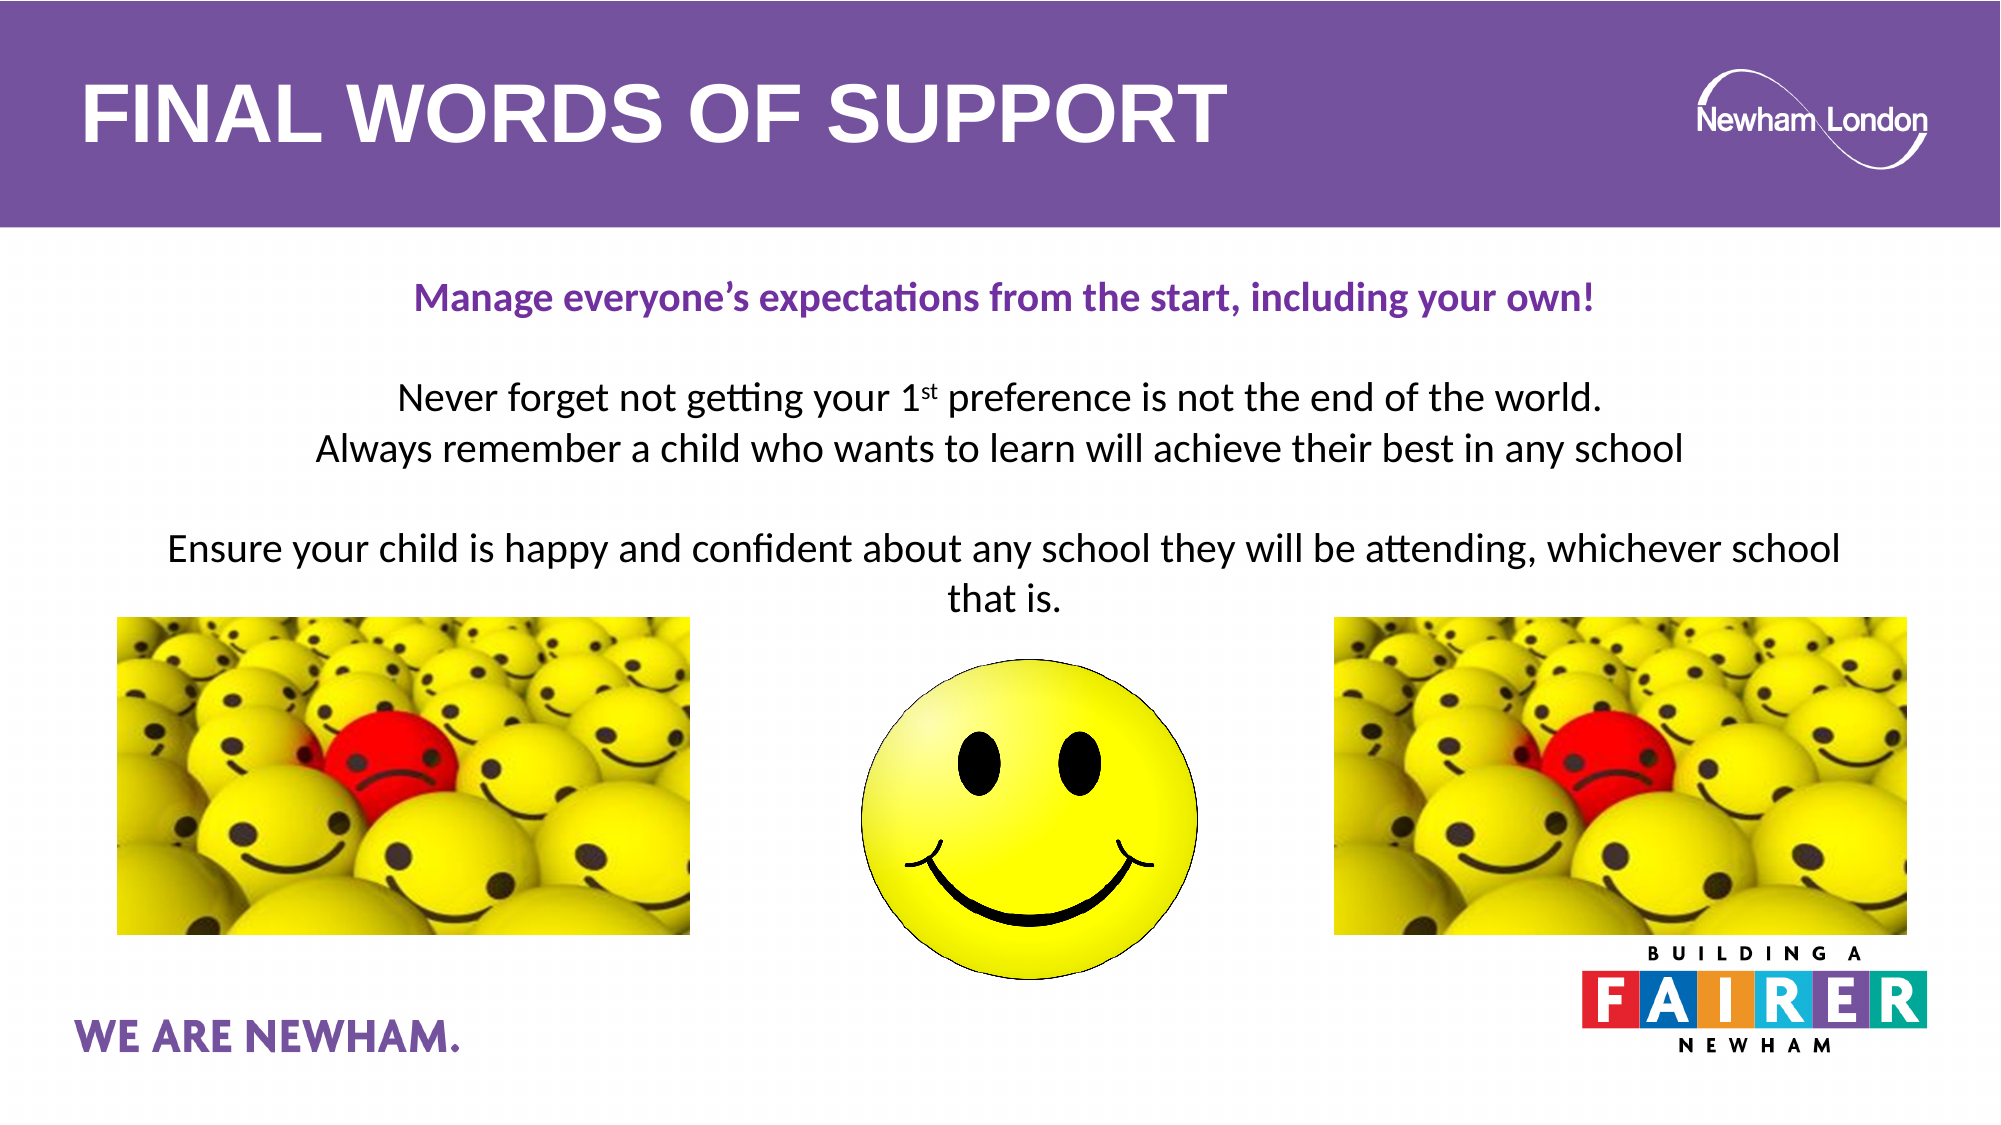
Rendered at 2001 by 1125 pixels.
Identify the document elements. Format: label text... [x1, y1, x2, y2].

text_box Manage everyone’s expectations from the start, including your own! Never forget not getting your 1st preference is not the end of the world. Always remember a child who wants to learn will achieve their best in any school Ensure your child is happy and confident about any school they will be attending, whichever school that is. [152, 262, 1858, 628]
title FINAL WORDS OF SUPPORT [64, 45, 1565, 168]
picture [0, 1, 2000, 1124]
